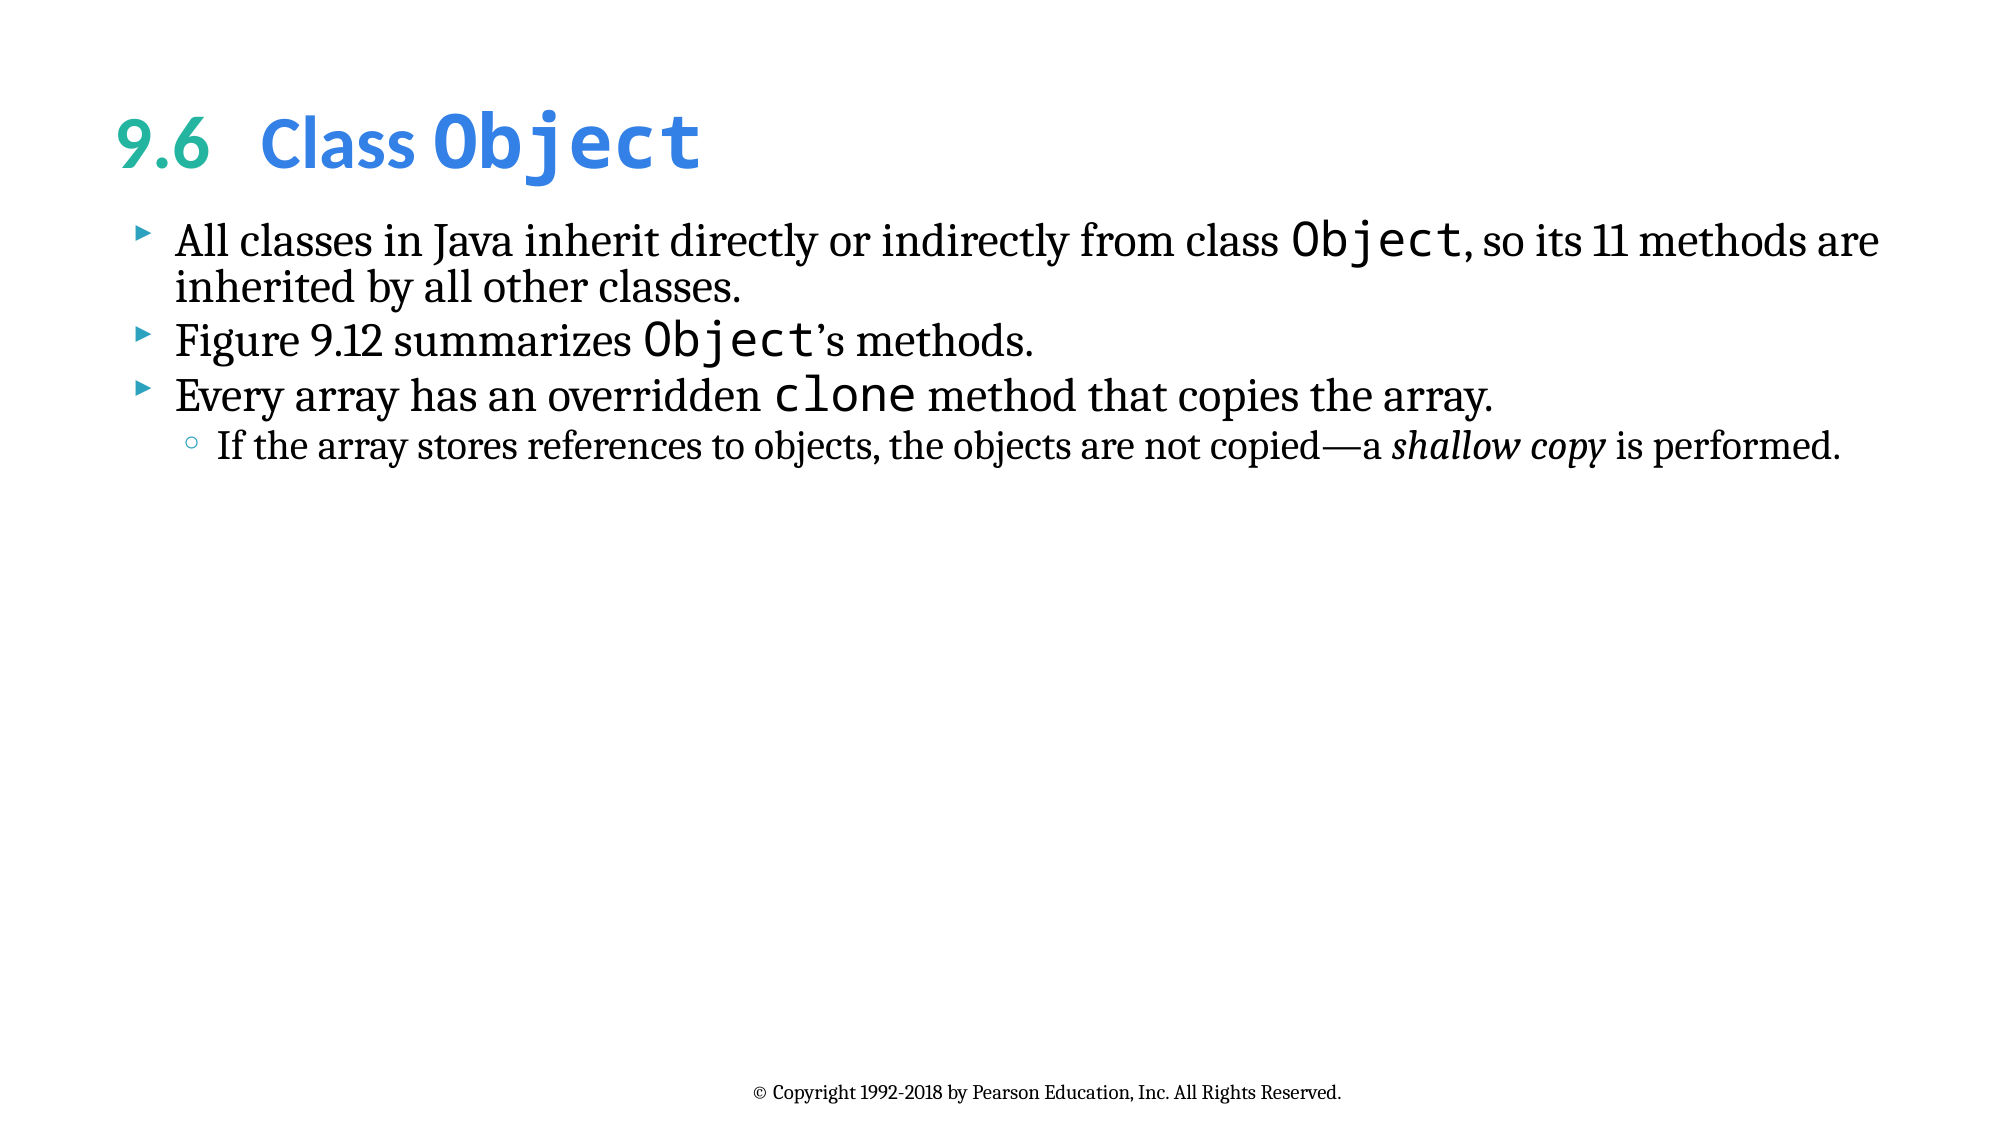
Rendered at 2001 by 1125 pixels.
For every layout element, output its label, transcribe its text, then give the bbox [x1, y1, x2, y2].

title 9.6 Class Object [99, 45, 1900, 212]
footer © Copyright 1992-2018 by Pearson Education, Inc. All Rights Reserved. [736, 1051, 1892, 1112]
list All classes in Java inherit directly or indirectly from class Object, so its 11 methods are inherited by all other classes. Figure 9.12 summarizes Object’s methods. Every array has an overridden clone method that copies the array. If the array stores references to objects, the objects are not copied—a shallow copy is performed. [99, 212, 1900, 1020]
